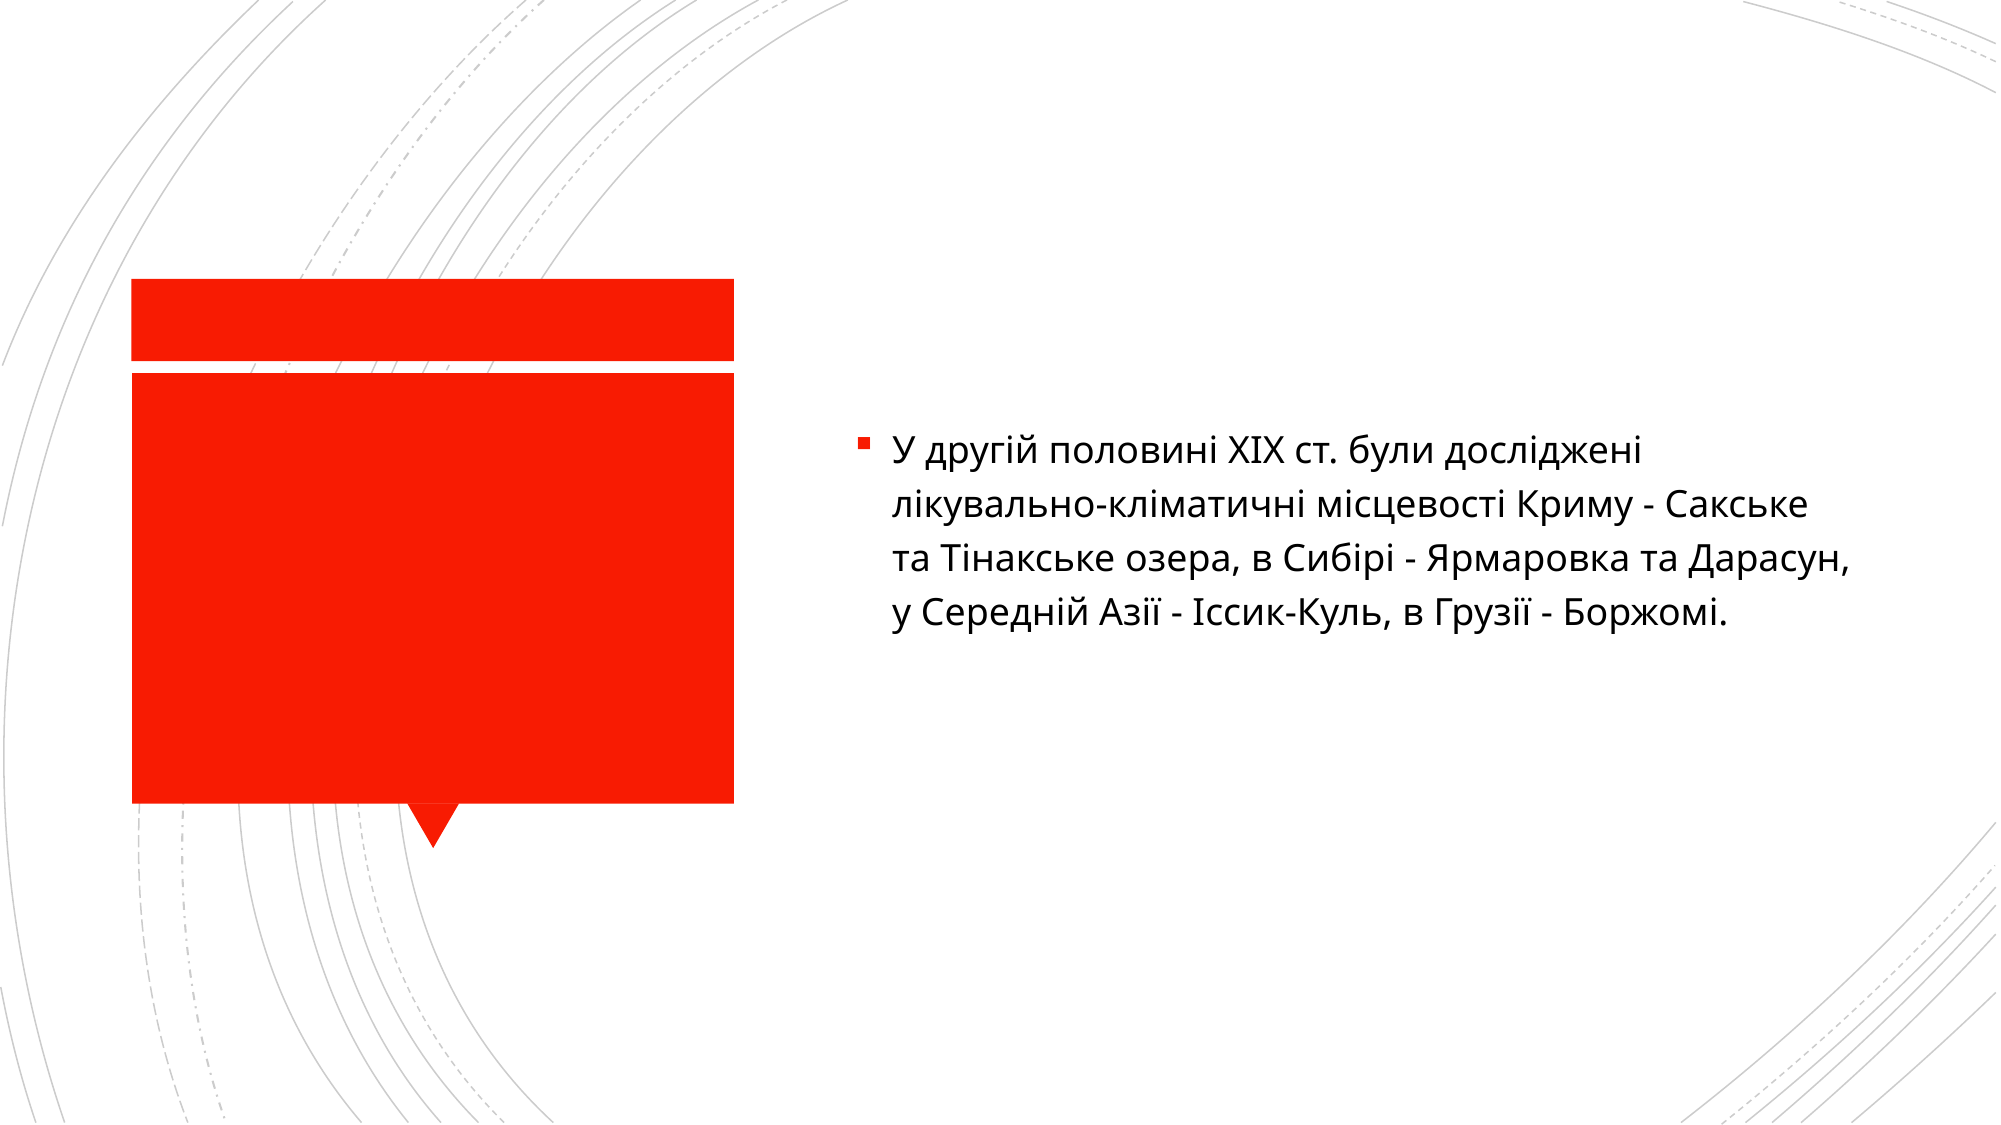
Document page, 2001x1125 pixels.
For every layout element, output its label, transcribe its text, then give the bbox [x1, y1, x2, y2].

list У другій половині XIX ст. були досліджені лікувально-кліматичні місцевості Криму - Сакське та Тінакське озера, в Сибірі - Ярмаровка та Дарасун, у Середній Азії - Іссик-Куль, в Грузії - Боржомі. [839, 131, 1871, 993]
